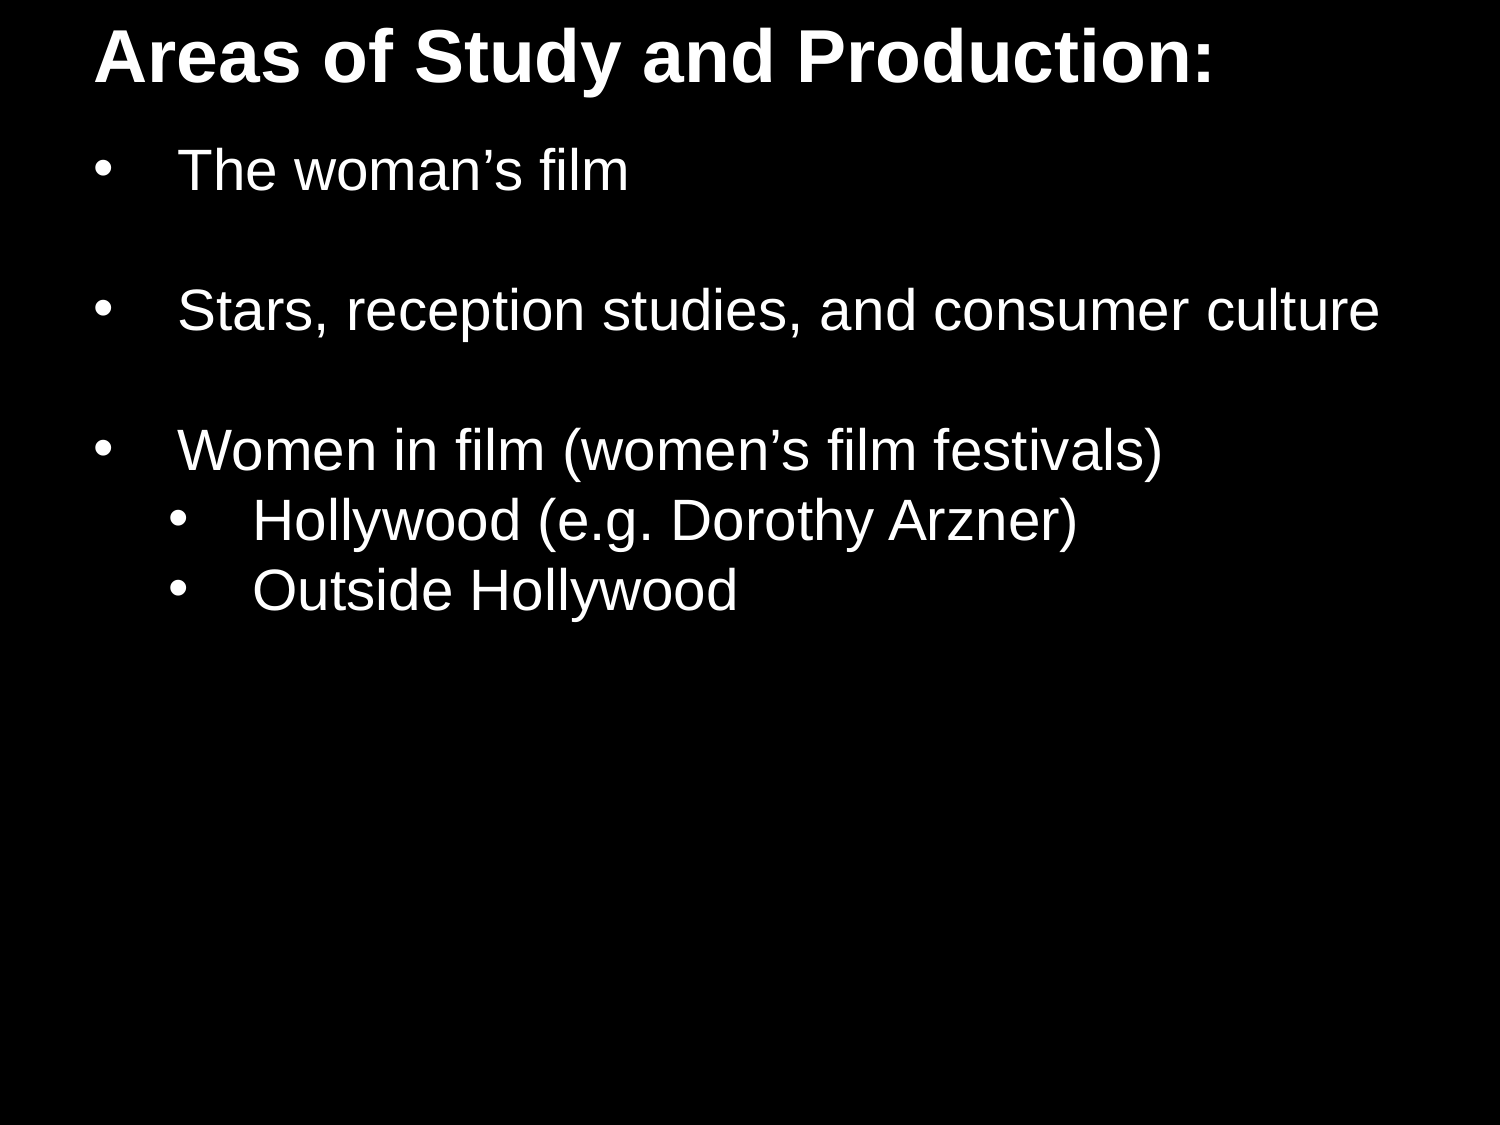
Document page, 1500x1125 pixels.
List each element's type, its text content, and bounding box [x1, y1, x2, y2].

text_box Areas of Study and Production: The woman’s film Stars, reception studies, and consumer culture Women in film (women’s film festivals) Hollywood (e.g. Dorothy Arzner) Outside Hollywood [78, 0, 1434, 740]
